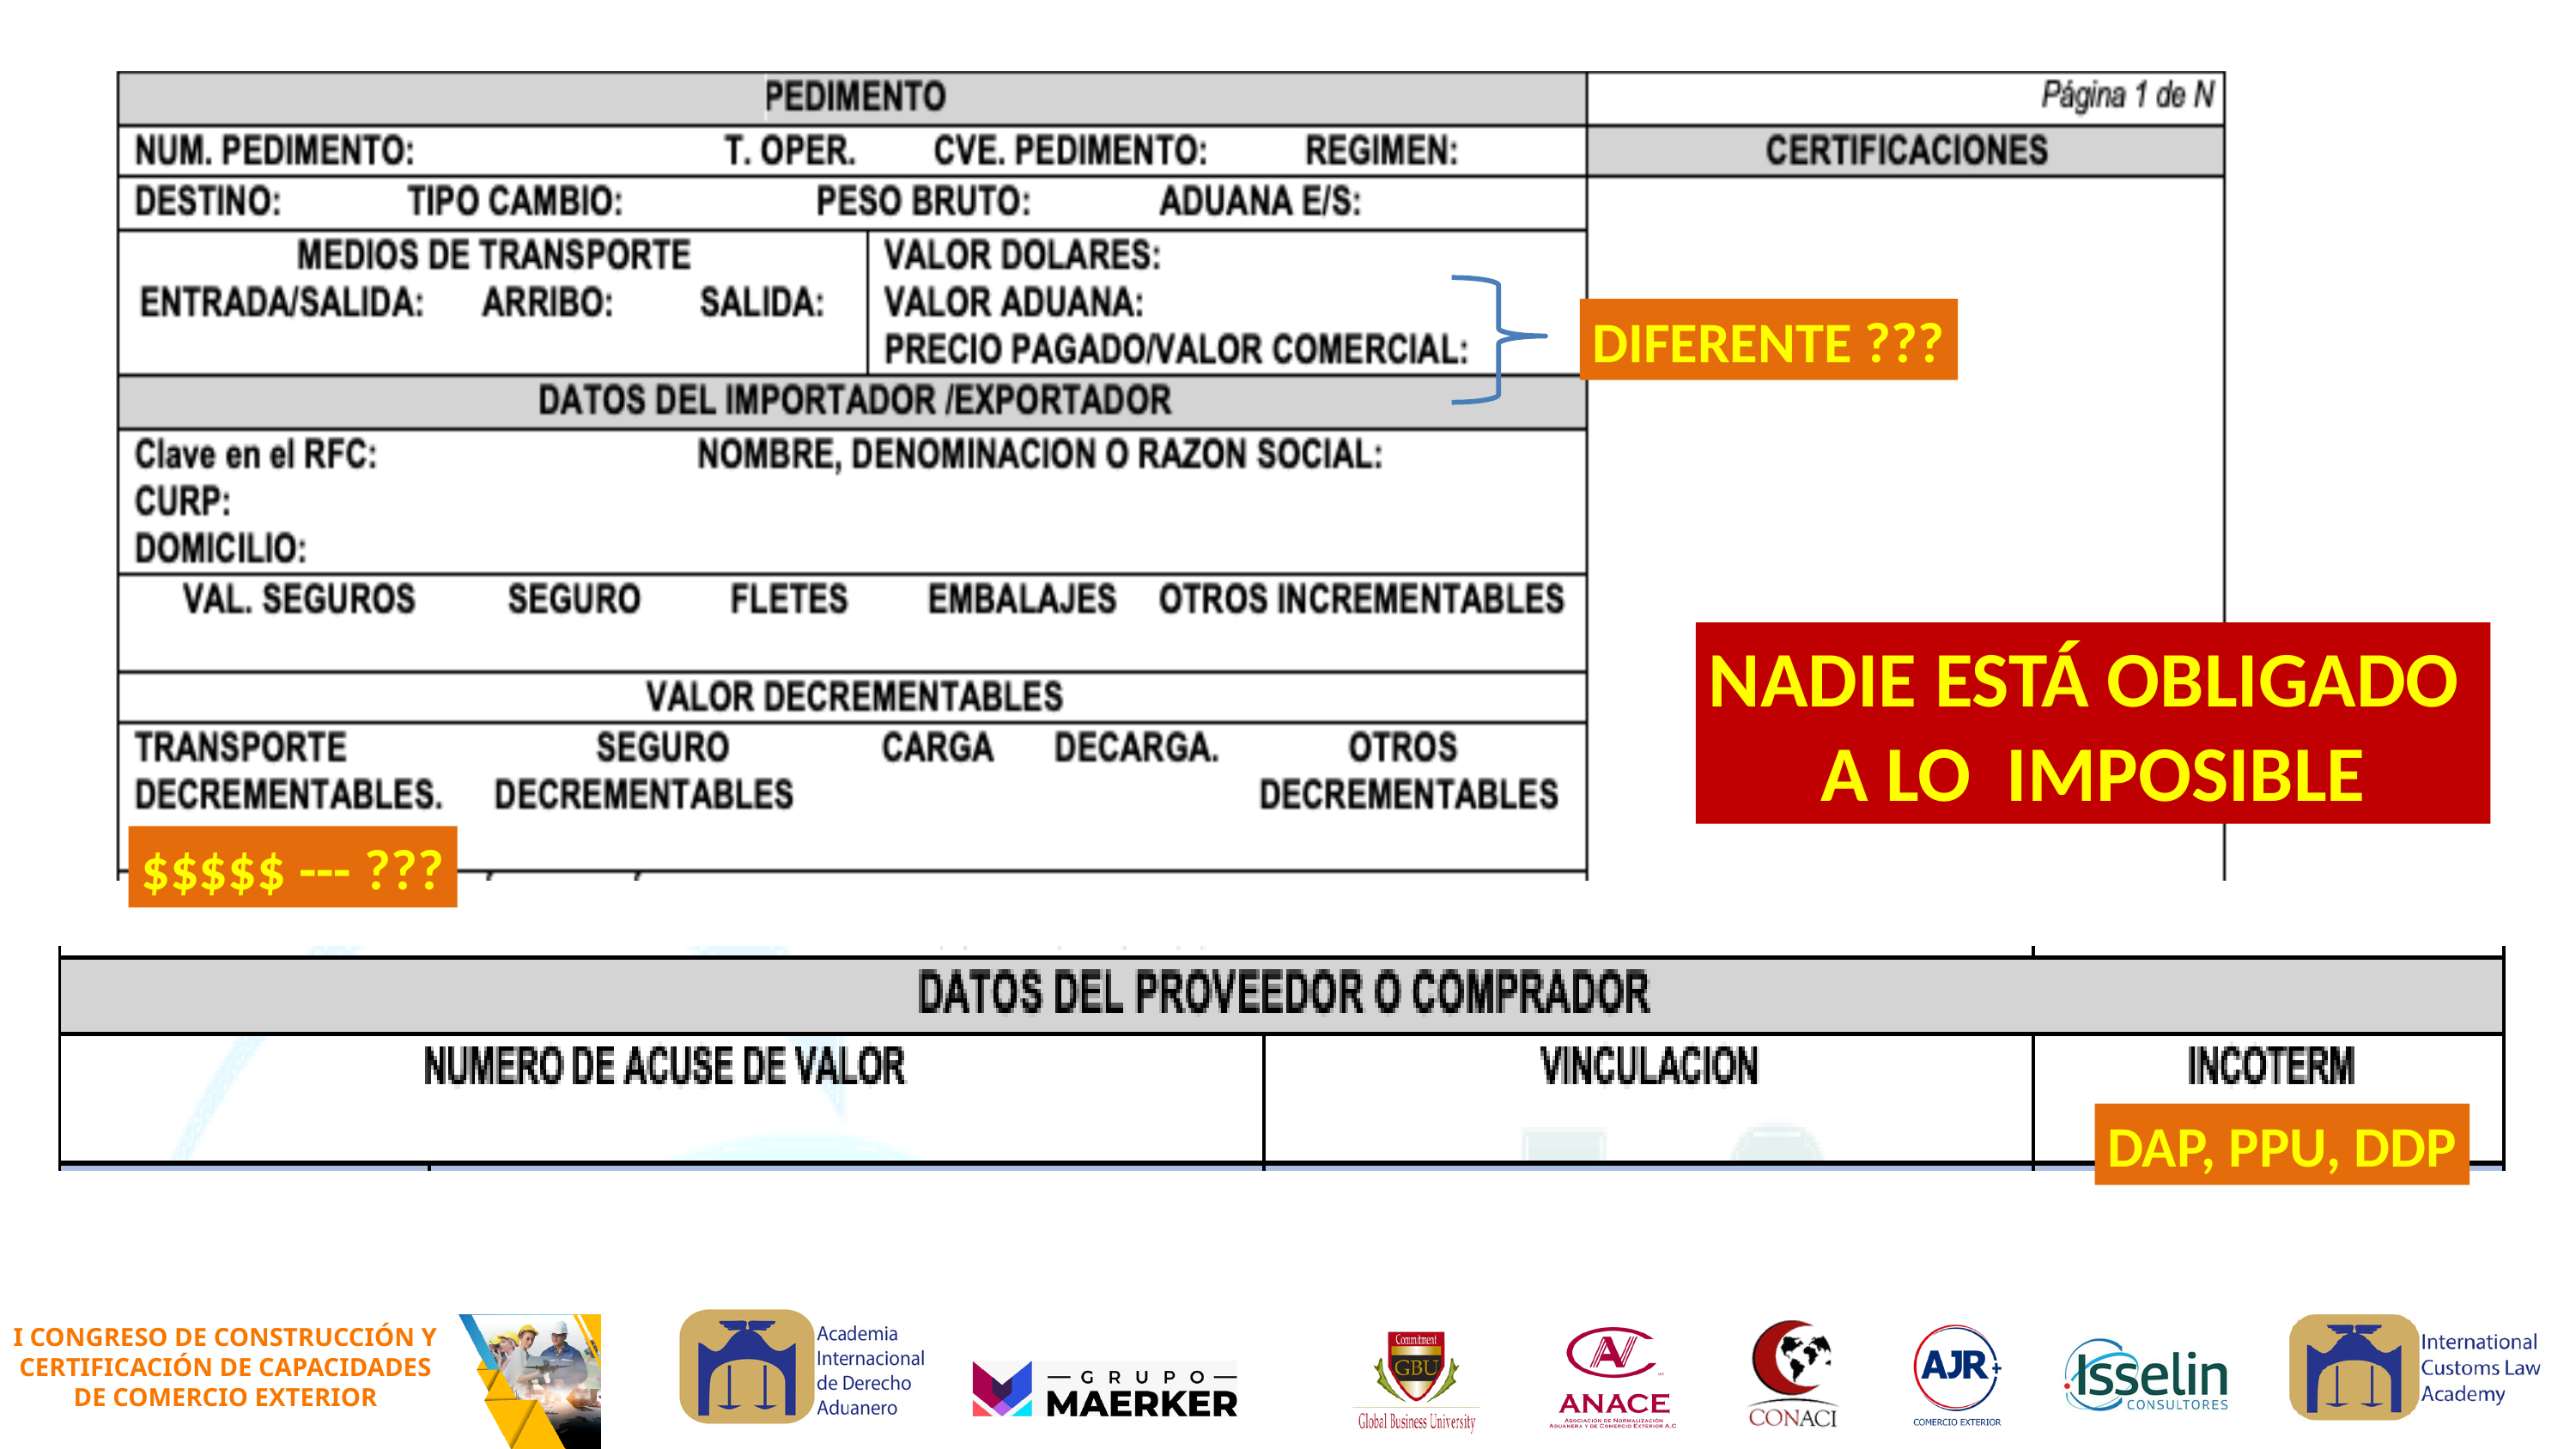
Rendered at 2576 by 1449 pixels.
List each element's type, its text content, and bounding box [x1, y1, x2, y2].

text_box $$$$$ --- ??? [128, 890, 458, 908]
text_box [13, 1304, 2544, 1449]
picture [58, 946, 2518, 1172]
picture [115, 71, 2237, 881]
text_box DAP, PPU, DDP [2094, 1181, 2470, 1185]
text_box NADIE ESTÁ OBLIGADO A LO IMPOSIBLE [2243, 622, 2491, 824]
